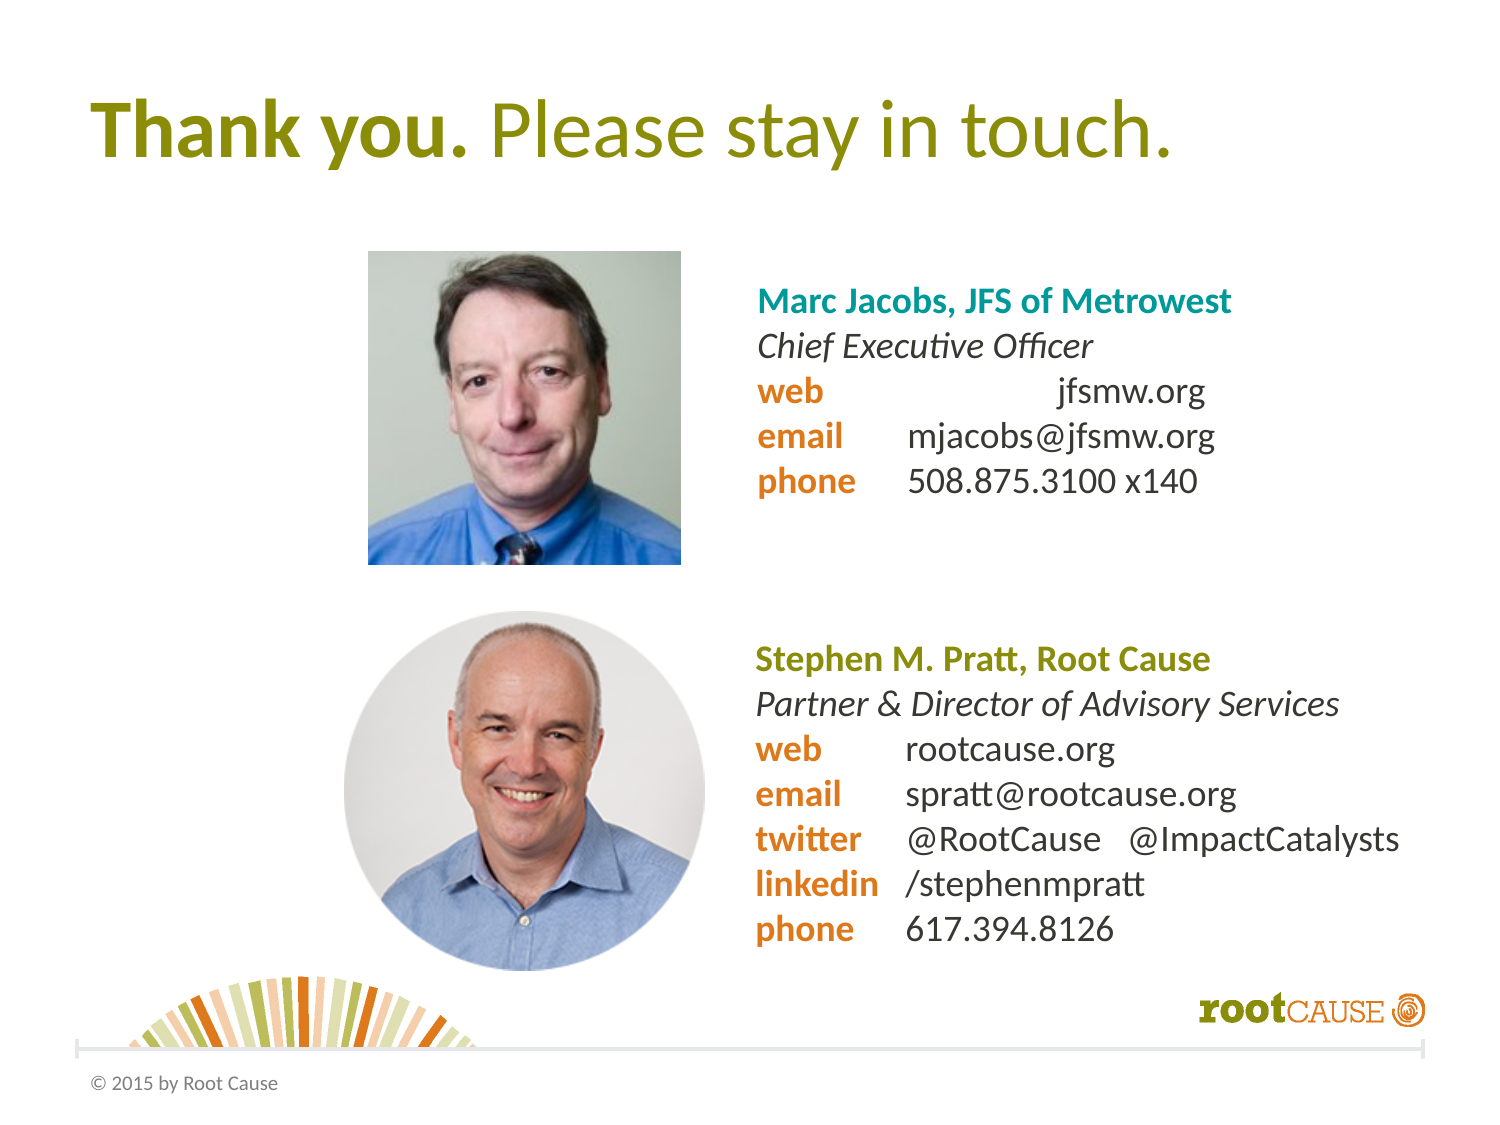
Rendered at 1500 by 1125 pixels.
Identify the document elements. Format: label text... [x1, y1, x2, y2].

text_box Marc Jacobs, JFS of Metrowest Chief Executive Officer web jfsmw.org email mjacobs@jfsmw.org phone 508.875.3100 x140 [742, 268, 1248, 509]
text_box Thank you. Please stay in touch. [74, 45, 1425, 203]
picture [368, 251, 682, 565]
picture [0, 611, 1500, 1124]
title Stephen M. Pratt, Root Cause Partner & Director of Advisory Services web rootcause.org email spratt@rootcause.org twitter @RootCause @ImpactCatalysts linkedin /stephenmpratt phone 617.394.8126 [740, 626, 1423, 957]
